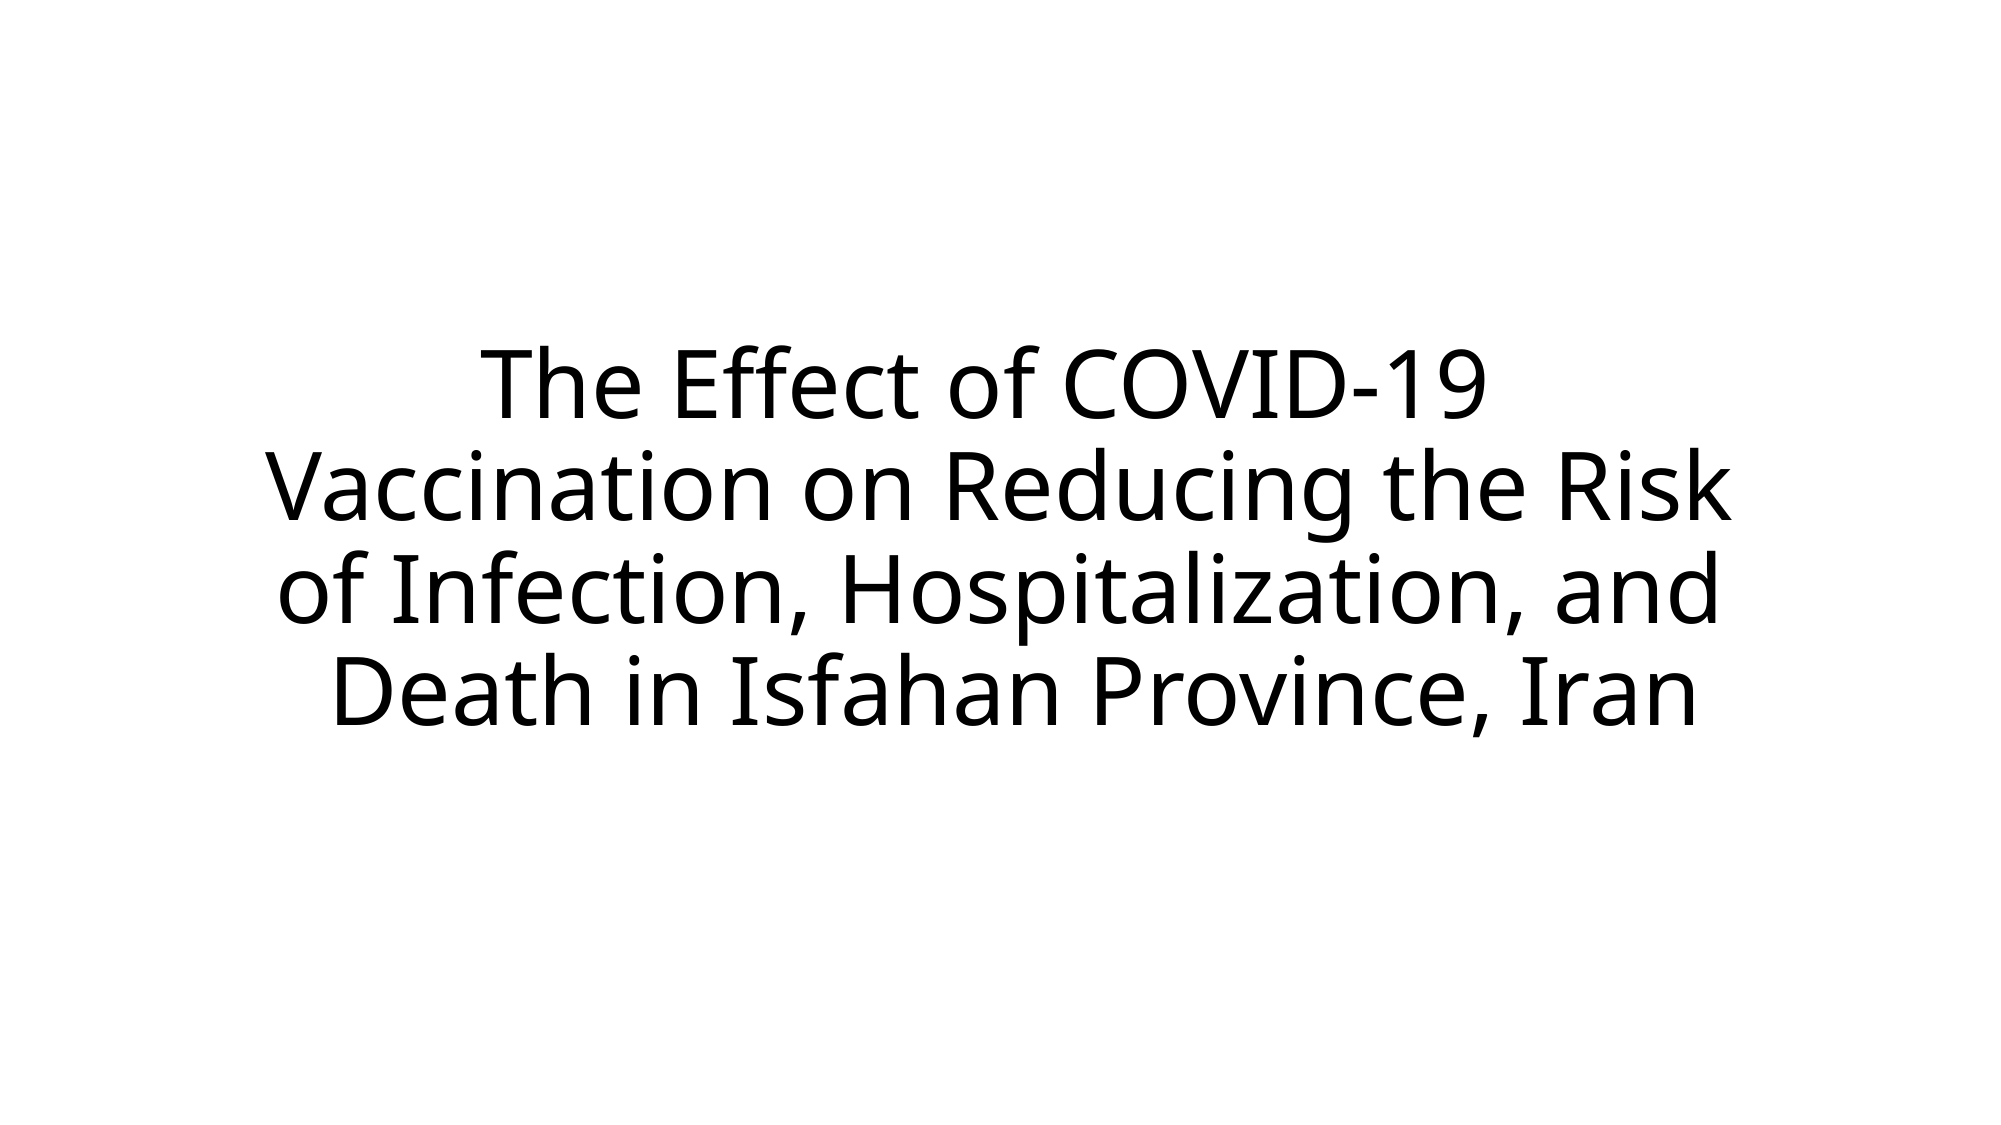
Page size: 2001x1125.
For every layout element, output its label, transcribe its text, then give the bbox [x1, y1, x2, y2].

subtitle The Effect of COVID-19 Vaccination on Reducing the Risk of Infection, Hospitalization, and Death in Isfahan Province, Iran [249, 226, 1750, 863]
